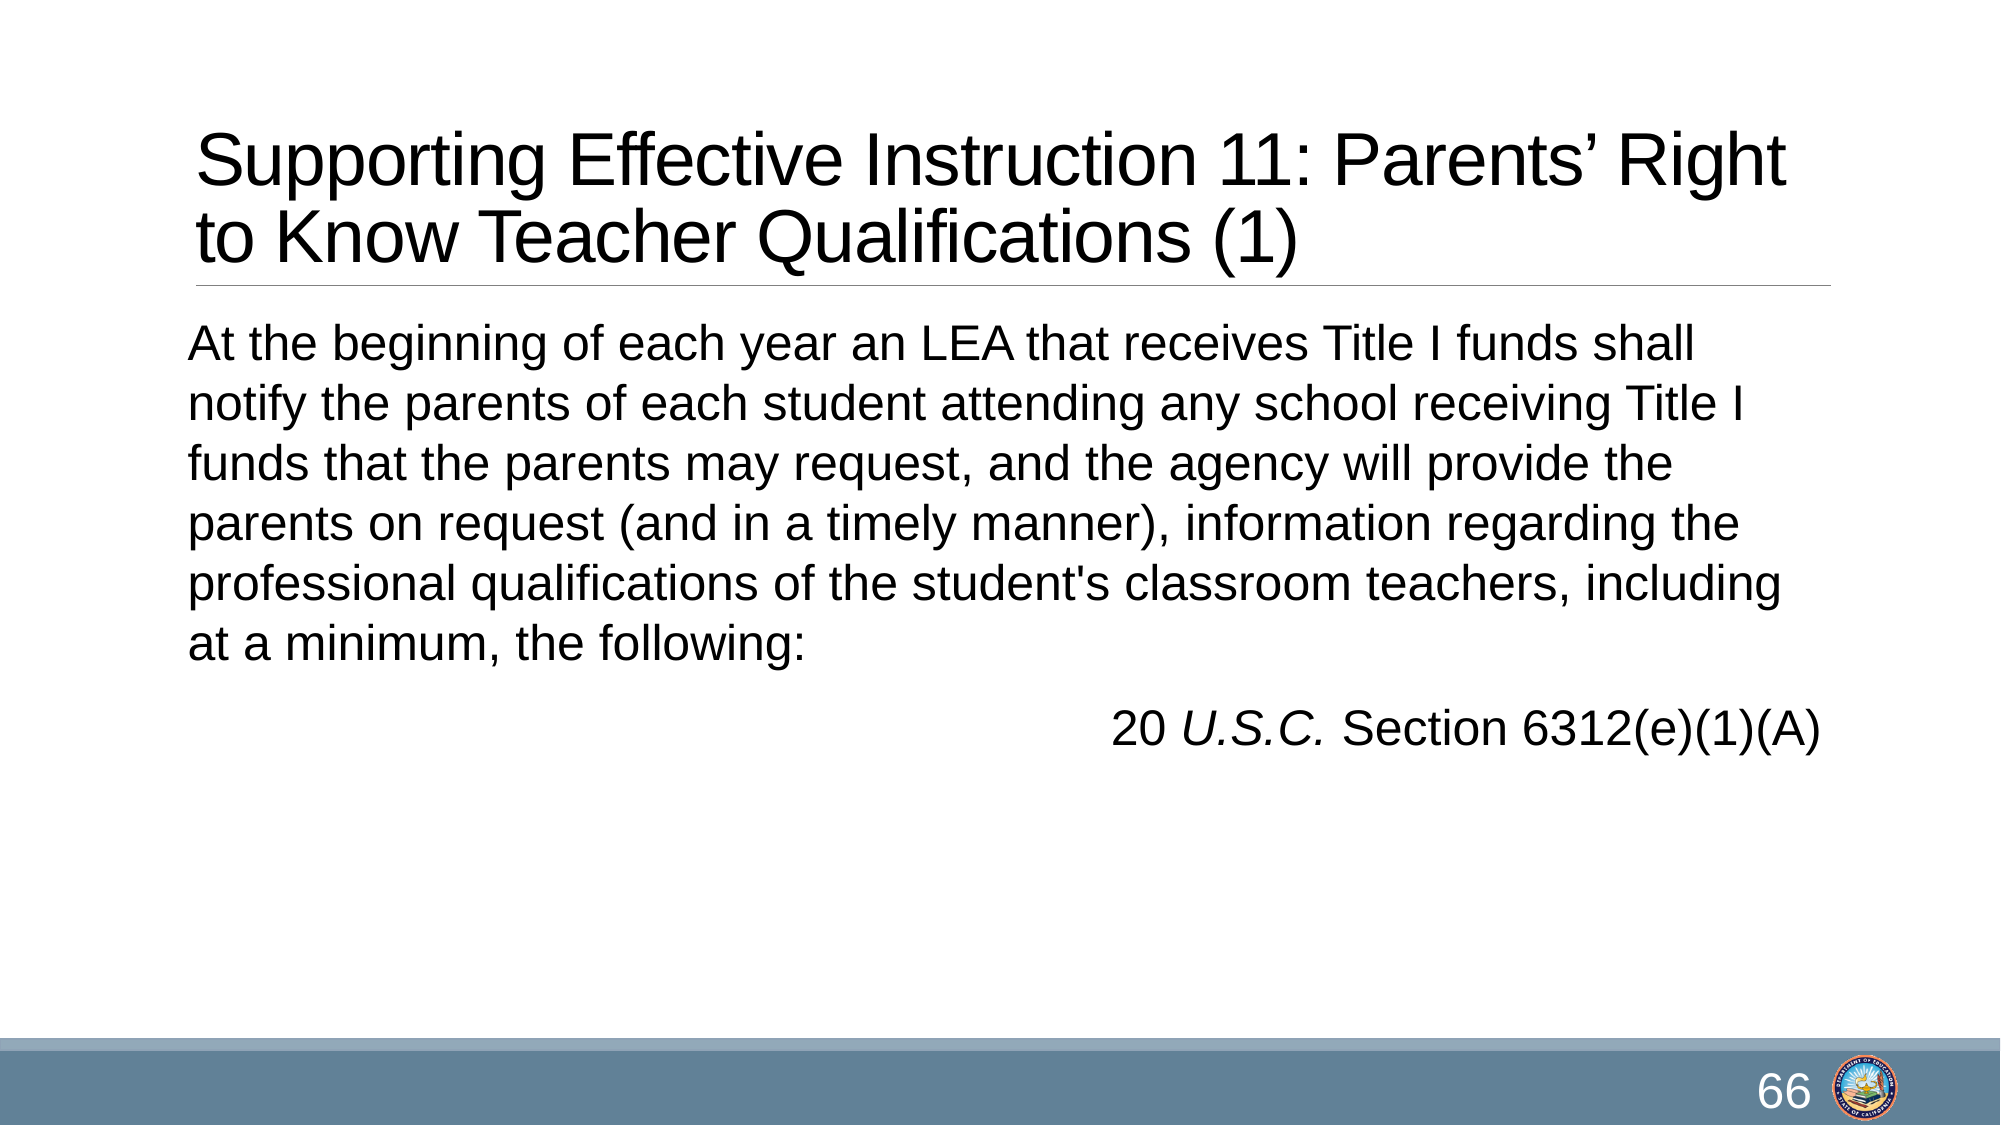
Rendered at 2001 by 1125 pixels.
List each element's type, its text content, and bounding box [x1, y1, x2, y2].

list At the beginning of each year an LEA that receives Title I funds shall notify the parents of each student attending any school receiving Title I funds that the parents may request, and the agency will provide the parents on request (and in a timely manner), information regarding the professional qualifications of the student's classroom teachers, including at a minimum, the following: 20 U.S.C. Section 6312(e)(1)(A) [179, 302, 1830, 1018]
picture [1832, 1055, 1899, 1122]
slide_number 66 [1611, 1059, 1828, 1119]
title Supporting Effective Instruction 11: Parents’ Right to Know Teacher Qualifications (1) [179, 47, 1830, 285]
